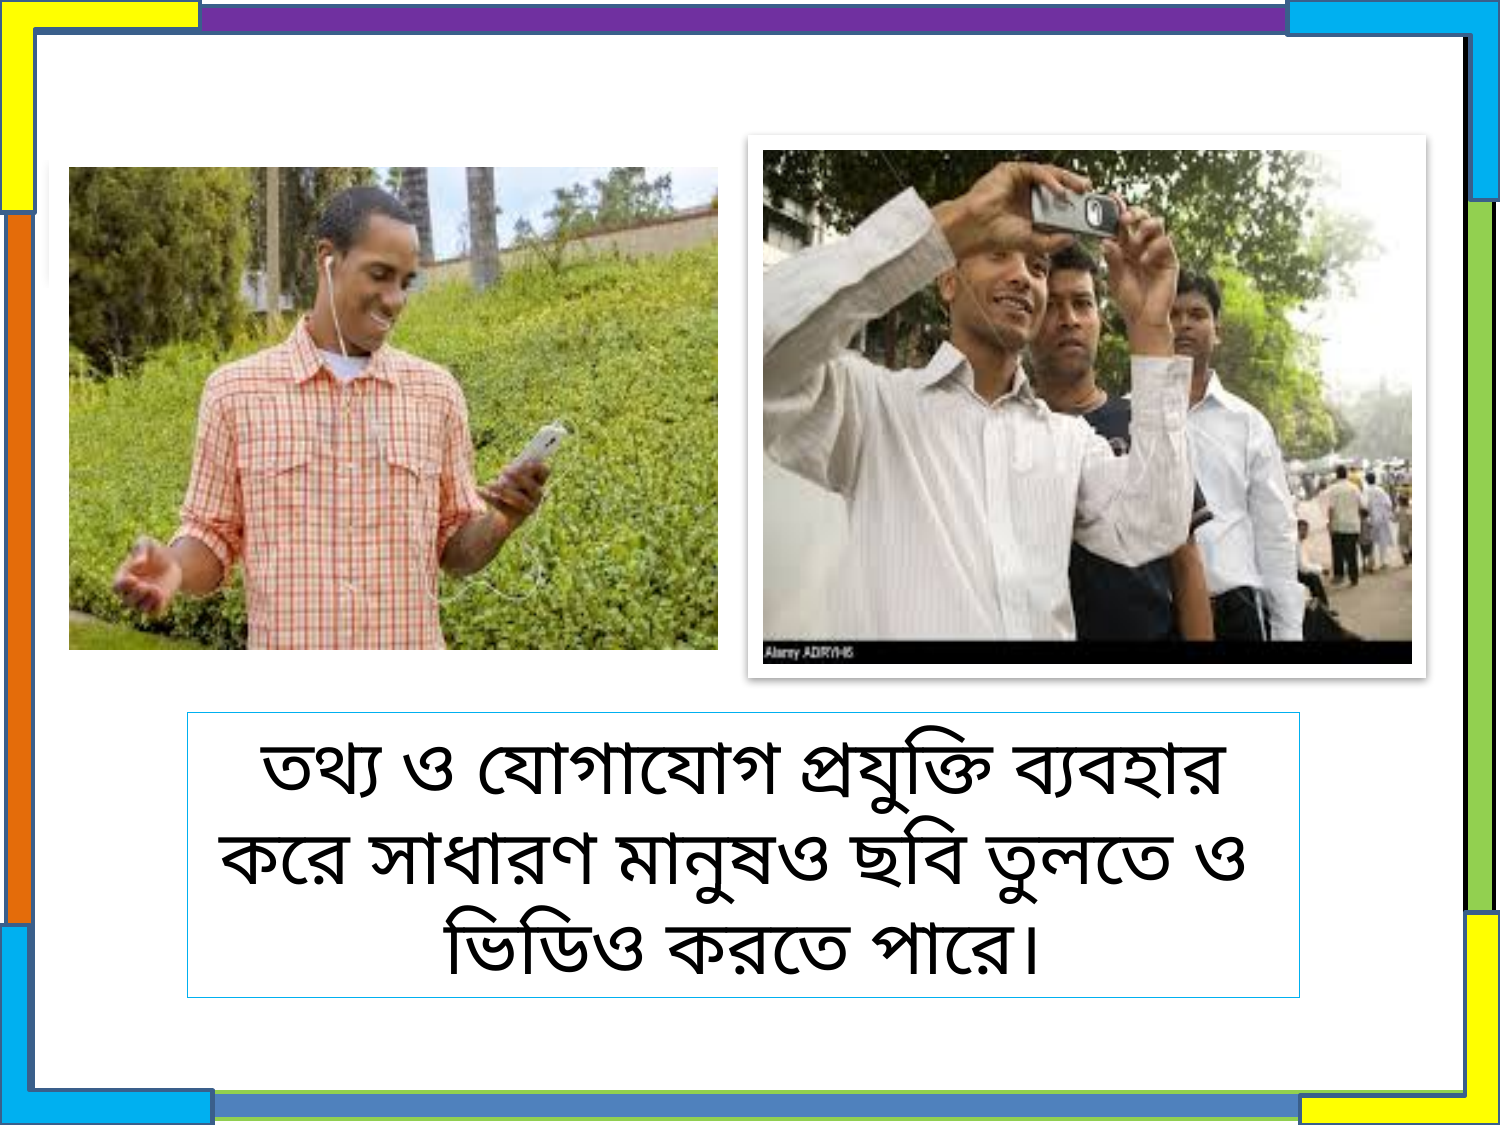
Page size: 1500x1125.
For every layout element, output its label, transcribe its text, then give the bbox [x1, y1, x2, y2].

text_box তথ্য ও যোগাযোগ প্রযুক্তি ব্যবহার করে সাধারণ মানুষও ছবি তুলতে ও ভিডিও করতে পারে। [187, 712, 1300, 998]
picture [762, 149, 1412, 664]
picture [69, 166, 719, 651]
